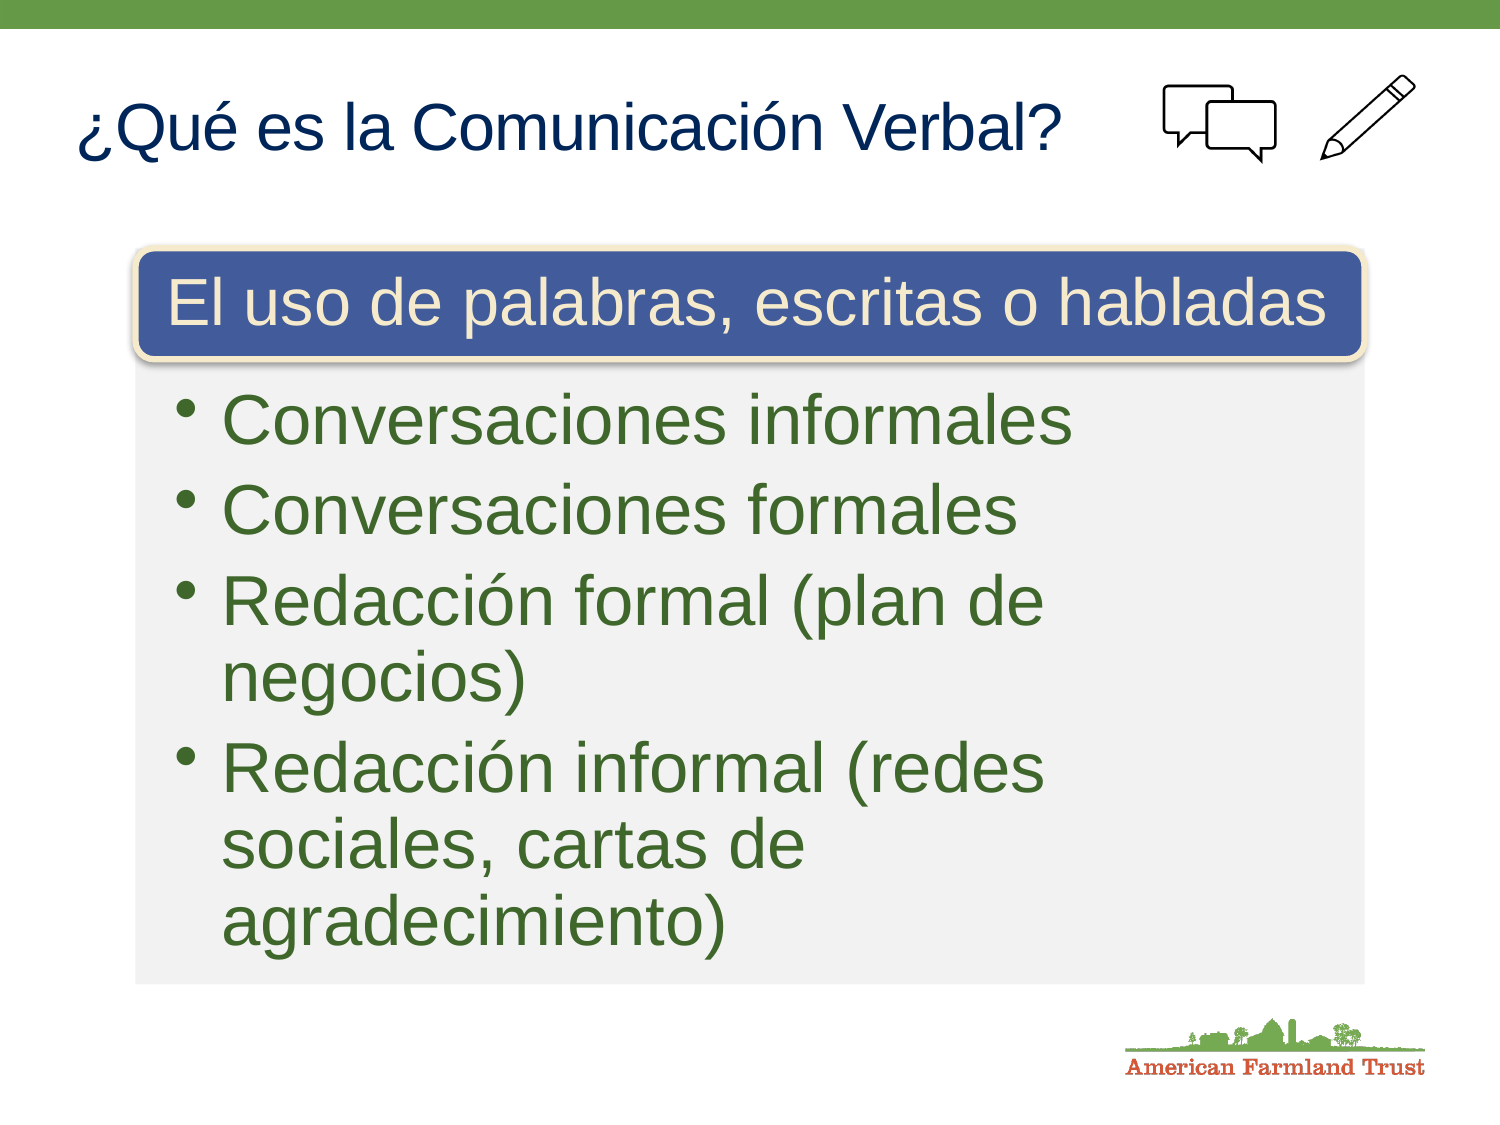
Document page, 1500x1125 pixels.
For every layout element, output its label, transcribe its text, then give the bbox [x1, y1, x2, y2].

picture [1151, 55, 1288, 193]
picture [1125, 1018, 1425, 1075]
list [135, 248, 1365, 985]
picture [1310, 65, 1426, 169]
title ¿Qué es la Comunicación Verbal? [1292, 66, 1425, 182]
title ¿Qué es la Comunicación Verbal? [75, 66, 1146, 182]
